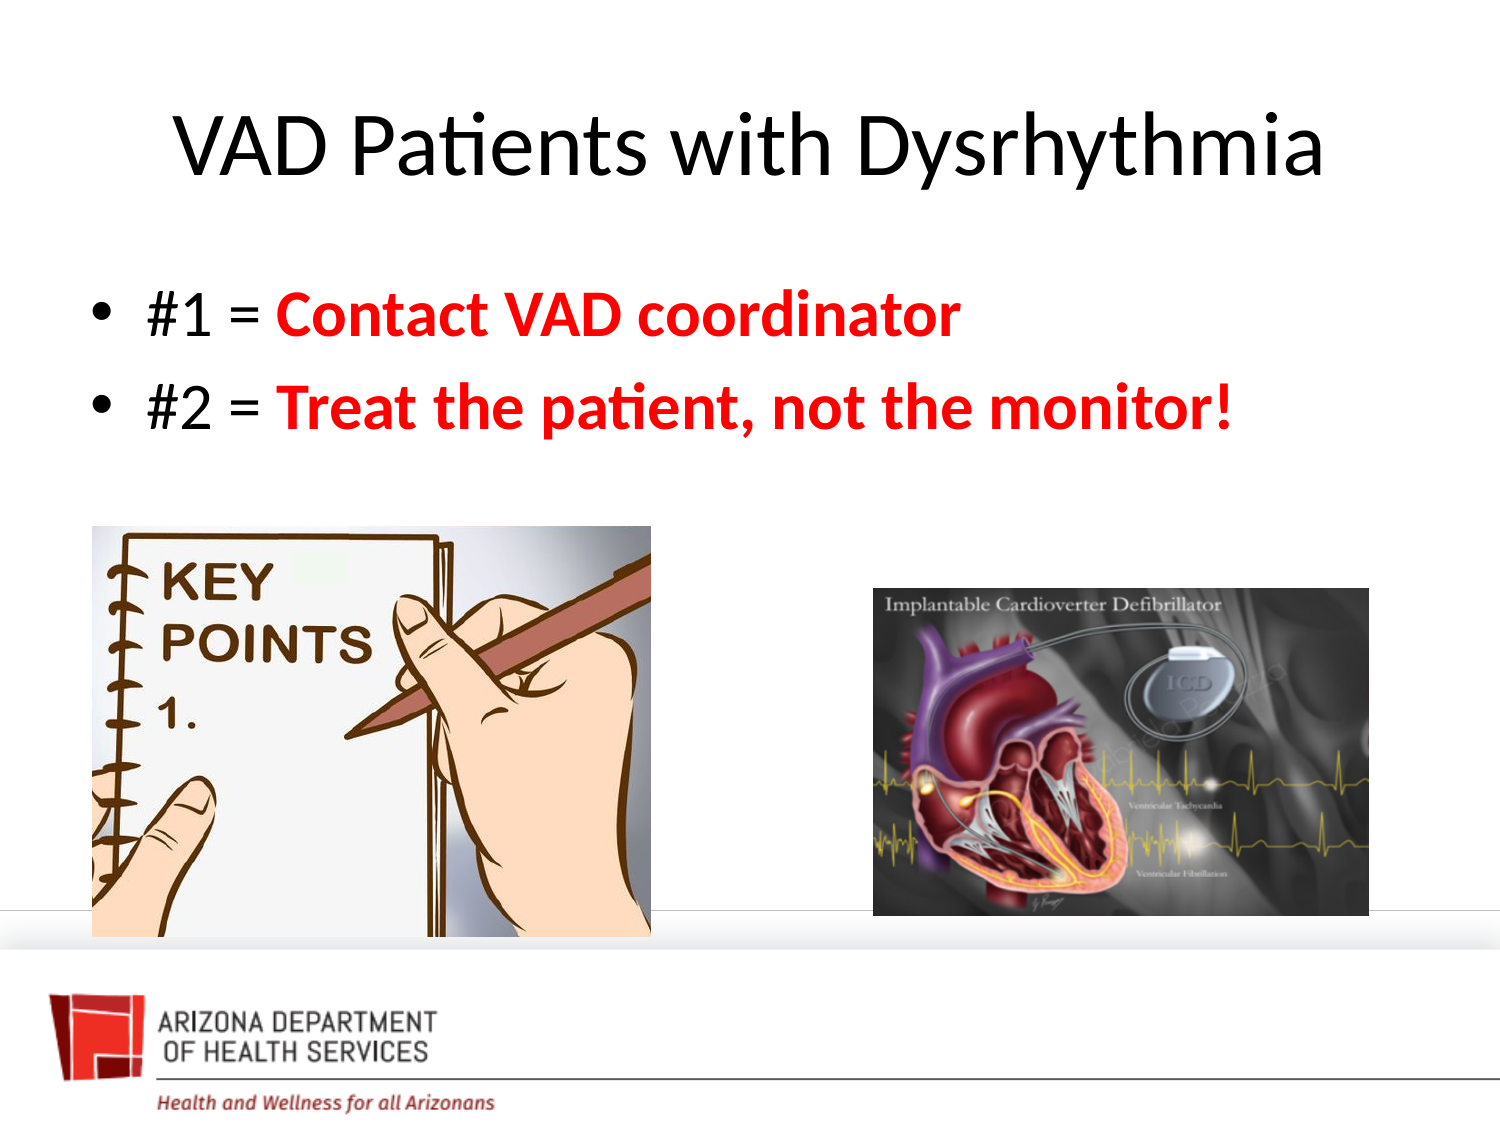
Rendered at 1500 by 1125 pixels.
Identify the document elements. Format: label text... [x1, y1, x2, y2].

picture [92, 525, 652, 937]
title VAD Patients with Dysrhythmia [75, 45, 1425, 233]
picture [873, 588, 1369, 916]
list #1 = Contact VAD coordinator #2 = Treat the patient, not the monitor! [75, 262, 1425, 1005]
